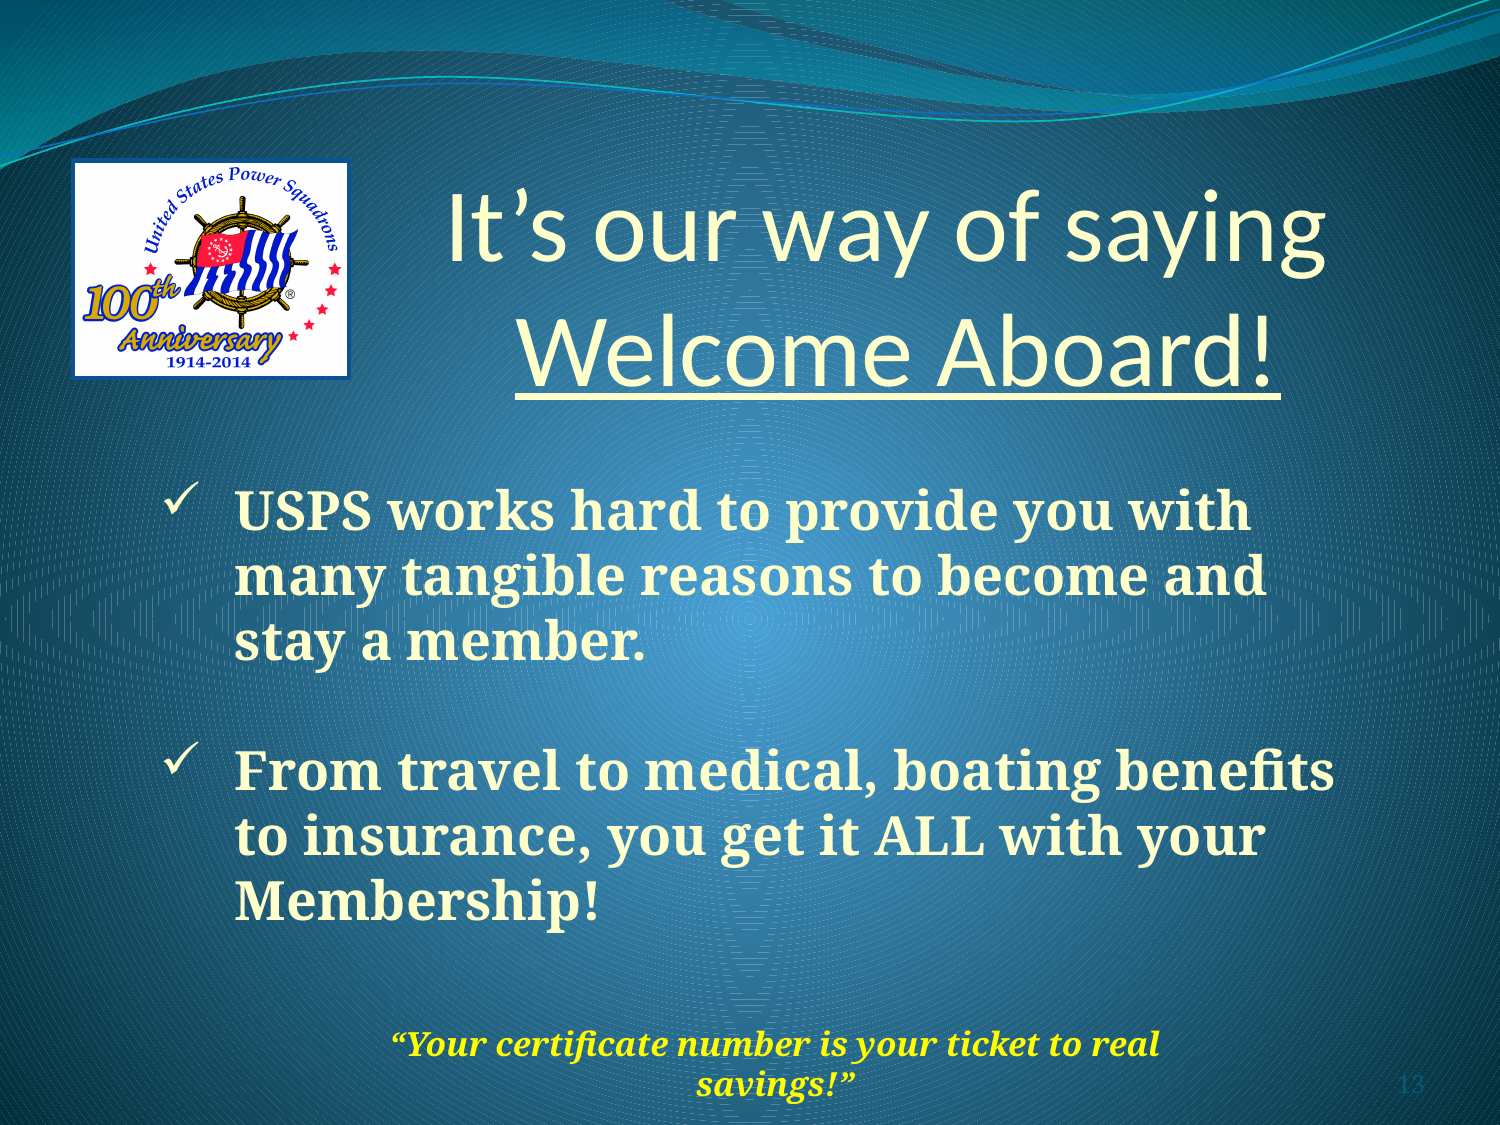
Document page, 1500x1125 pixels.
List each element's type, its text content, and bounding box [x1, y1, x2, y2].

footer “Your certificate number is your ticket to real savings!” [337, 1042, 1213, 1103]
text_box It’s our way of saying Welcome Aboard! [429, 149, 1367, 415]
list USPS works hard to provide you with many tangible reasons to become and stay a member. From travel to medical, boating benefits to insurance, you get it ALL with your Membership! [99, 469, 1357, 975]
slide_number 13 [1299, 1042, 1425, 1103]
picture [74, 162, 347, 377]
